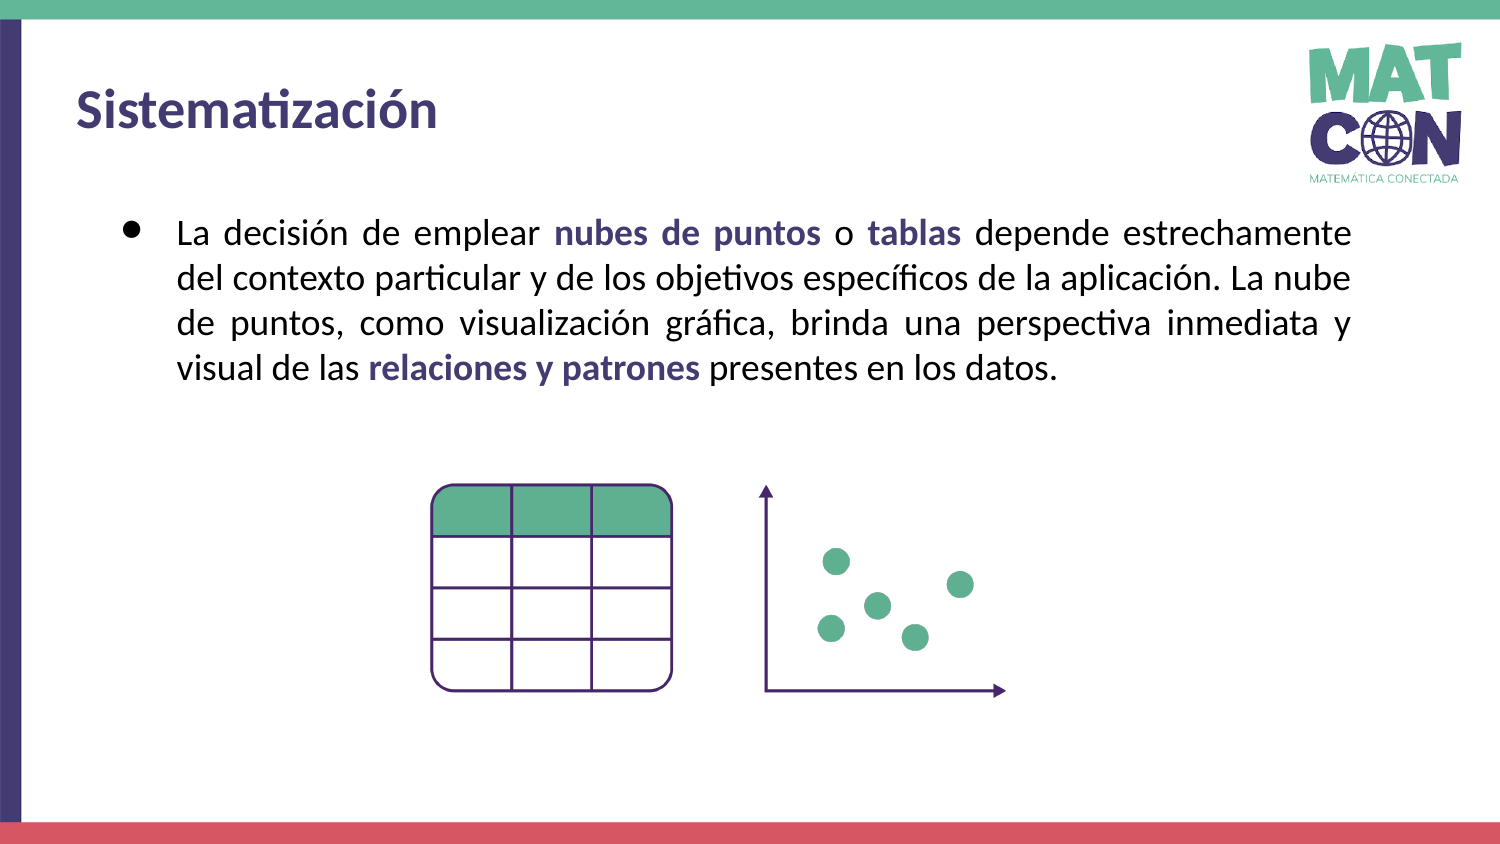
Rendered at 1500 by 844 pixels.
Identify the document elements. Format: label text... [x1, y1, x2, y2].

text_box La decisión de emplear nubes de puntos o tablas depende estrechamente del contexto particular y de los objetivos específicos de la aplicación. La nube de puntos, como visualización gráfica, brinda una perspectiva inmediata y visual de las relaciones y patrones presentes en los datos. [90, 202, 1364, 394]
text_box Sistematización [65, 67, 1071, 146]
picture [0, 0, 1500, 844]
